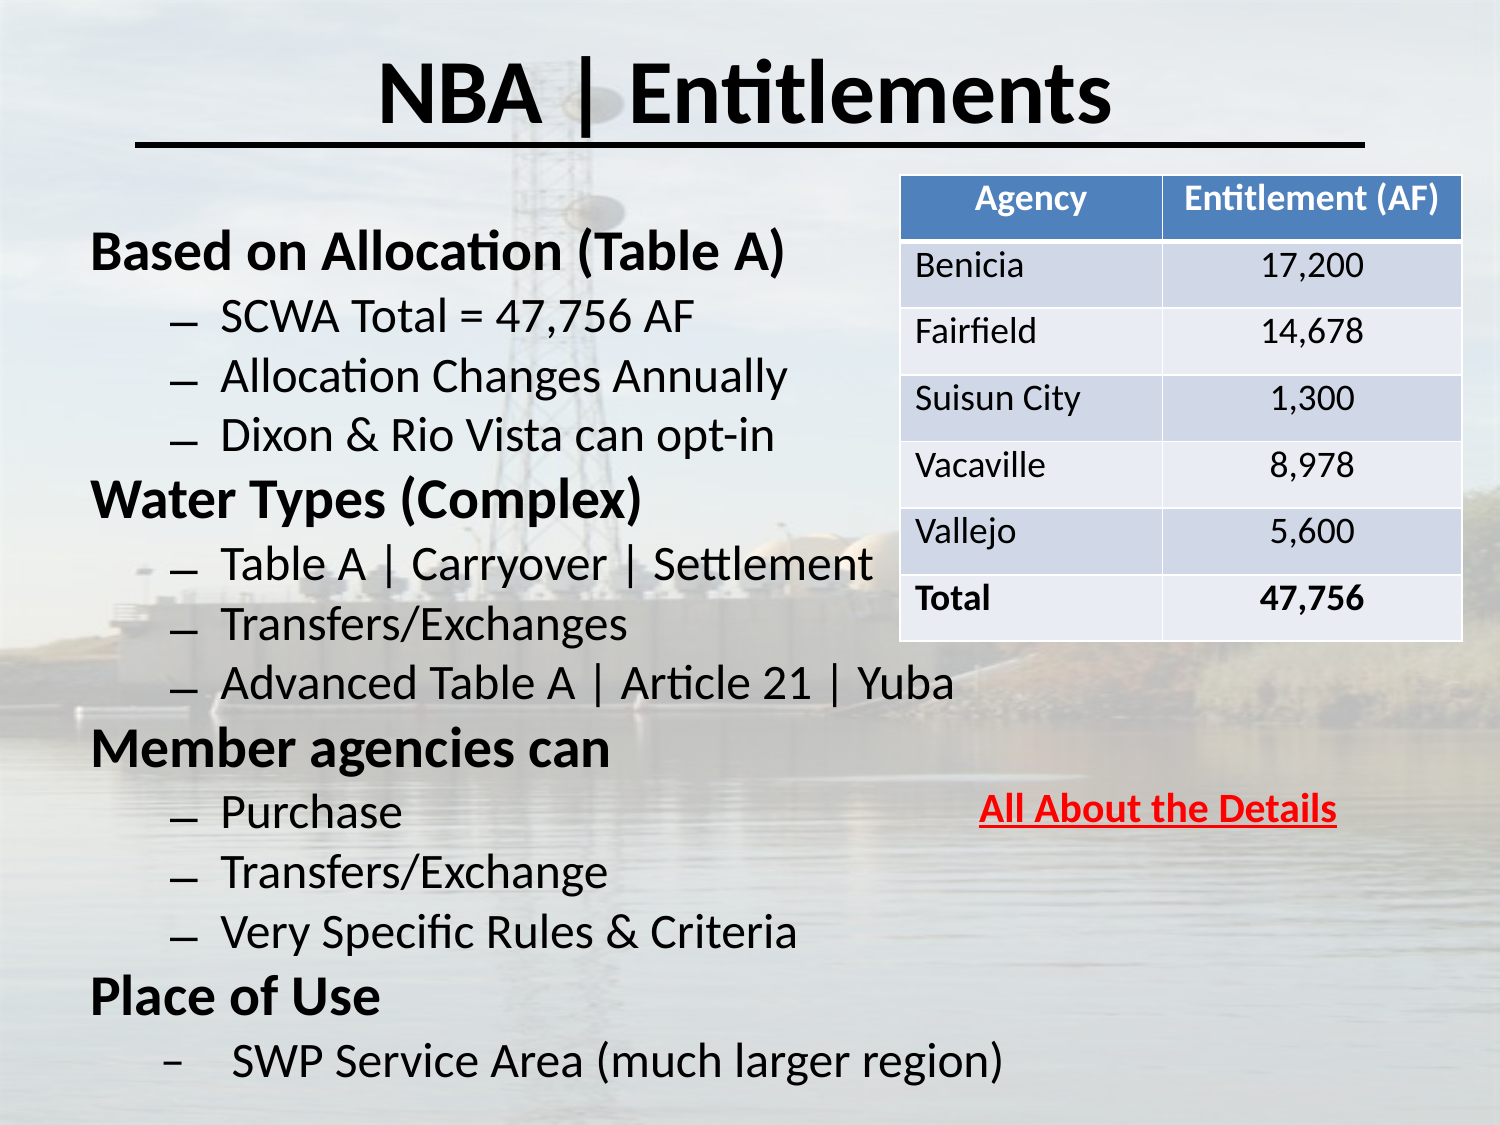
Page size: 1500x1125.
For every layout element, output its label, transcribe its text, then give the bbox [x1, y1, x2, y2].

table_cell 8,978 [1225, 442, 1461, 507]
table_cell 5,600 [1225, 509, 1461, 574]
table_cell 17,200 [1225, 244, 1461, 307]
list Based on Allocation (Table A) SCWA Total = 47,756 AF Allocation Changes Annually Dixon & Rio Vista can opt-in Water Types (Complex) Table A | Carryover | Settlement Transfers/Exchanges Advanced Table A | Article 21 | Yuba Member agencies can Purchase Transfers/Exchange Very Specific Rules & Criteria Place of Use SWP Service Area (much larger region) [75, 220, 1225, 1102]
table_header Entitlement (AF) [1163, 176, 1461, 239]
table_header Agency [901, 176, 1162, 220]
table_cell 14,678 [1225, 309, 1461, 374]
text_box All About the Details [945, 772, 1371, 838]
table_cell 1,300 [1225, 376, 1461, 441]
table_cell 47,756 [1225, 576, 1461, 640]
title NBA | Entitlements [98, 23, 1393, 150]
